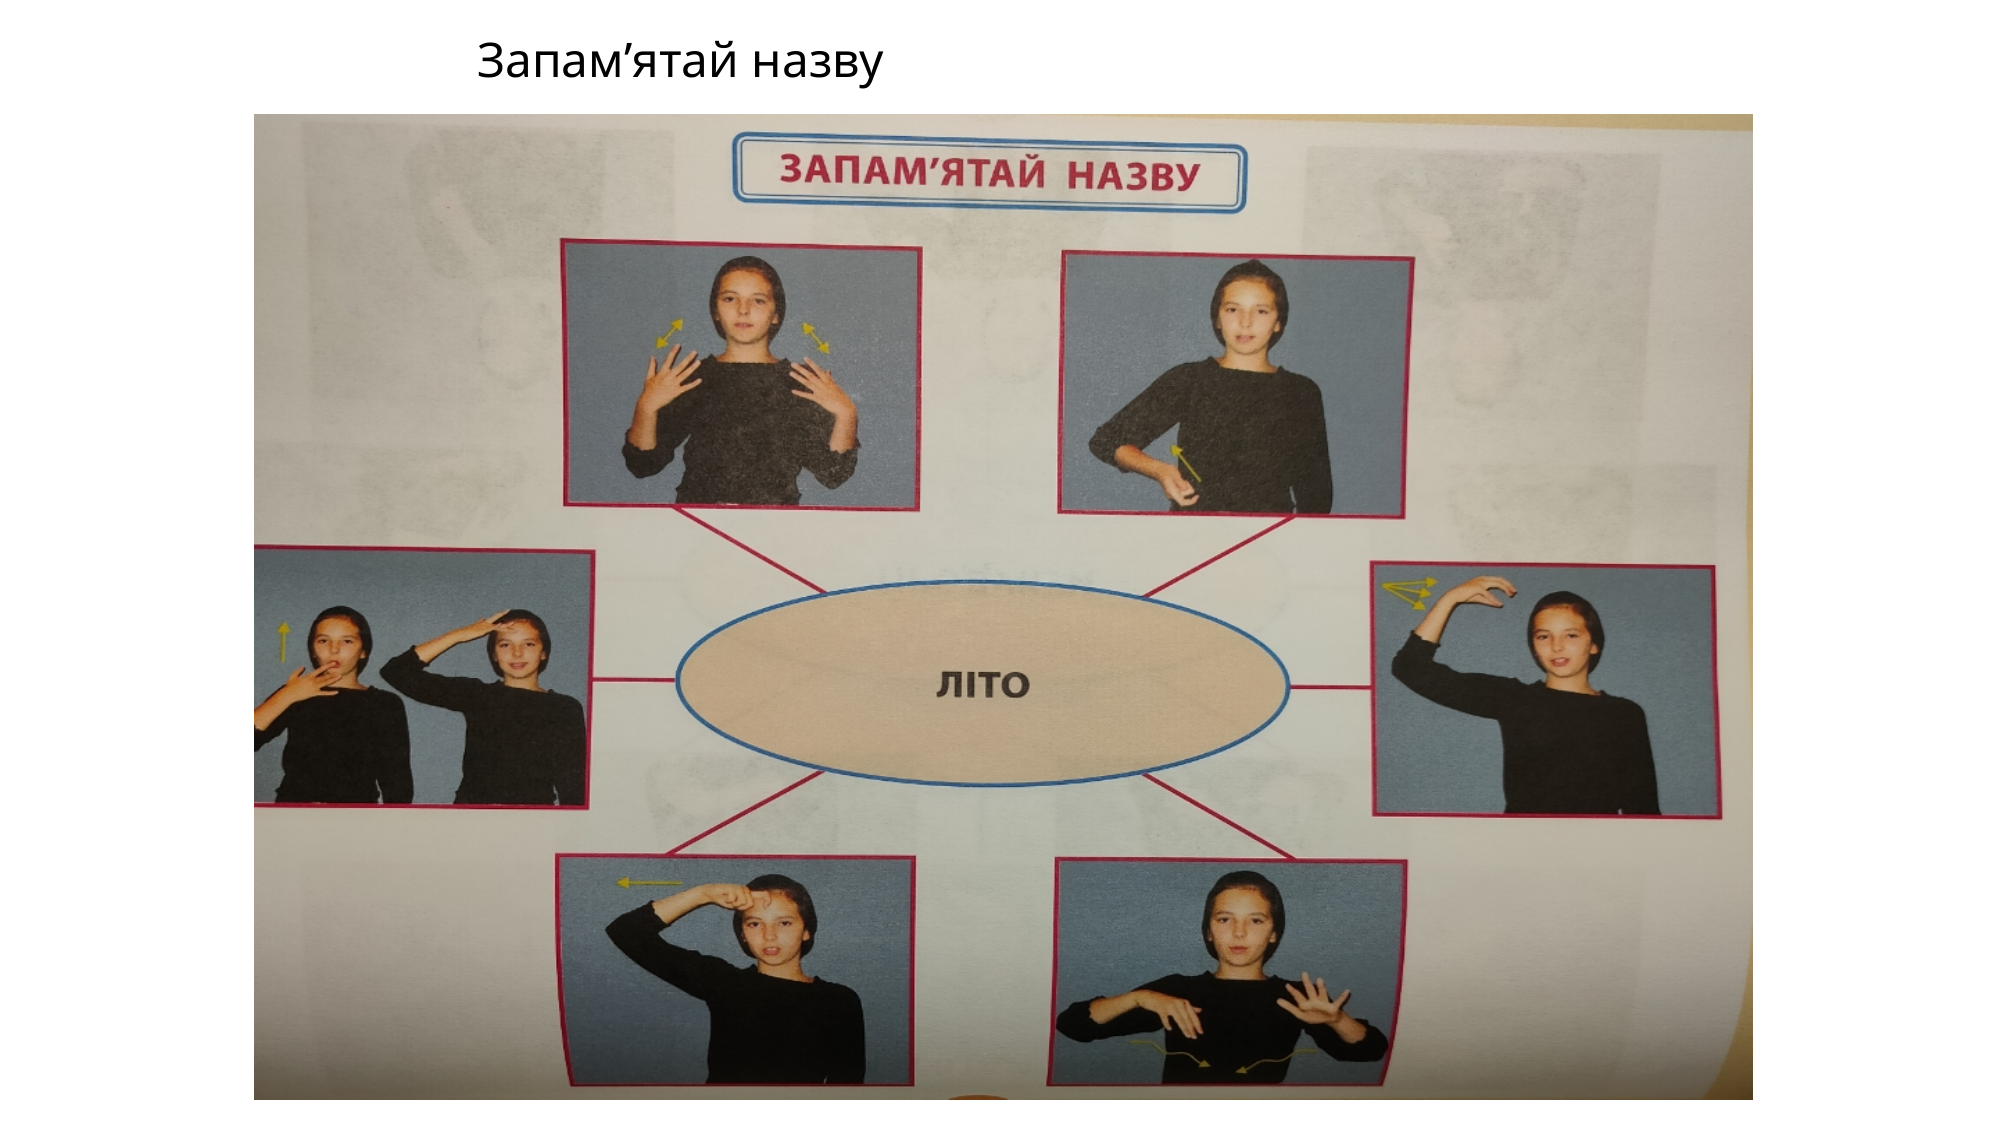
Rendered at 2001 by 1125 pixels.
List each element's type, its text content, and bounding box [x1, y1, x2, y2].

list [254, 114, 1753, 1100]
title Запам’ятай назву [137, 29, 1863, 96]
